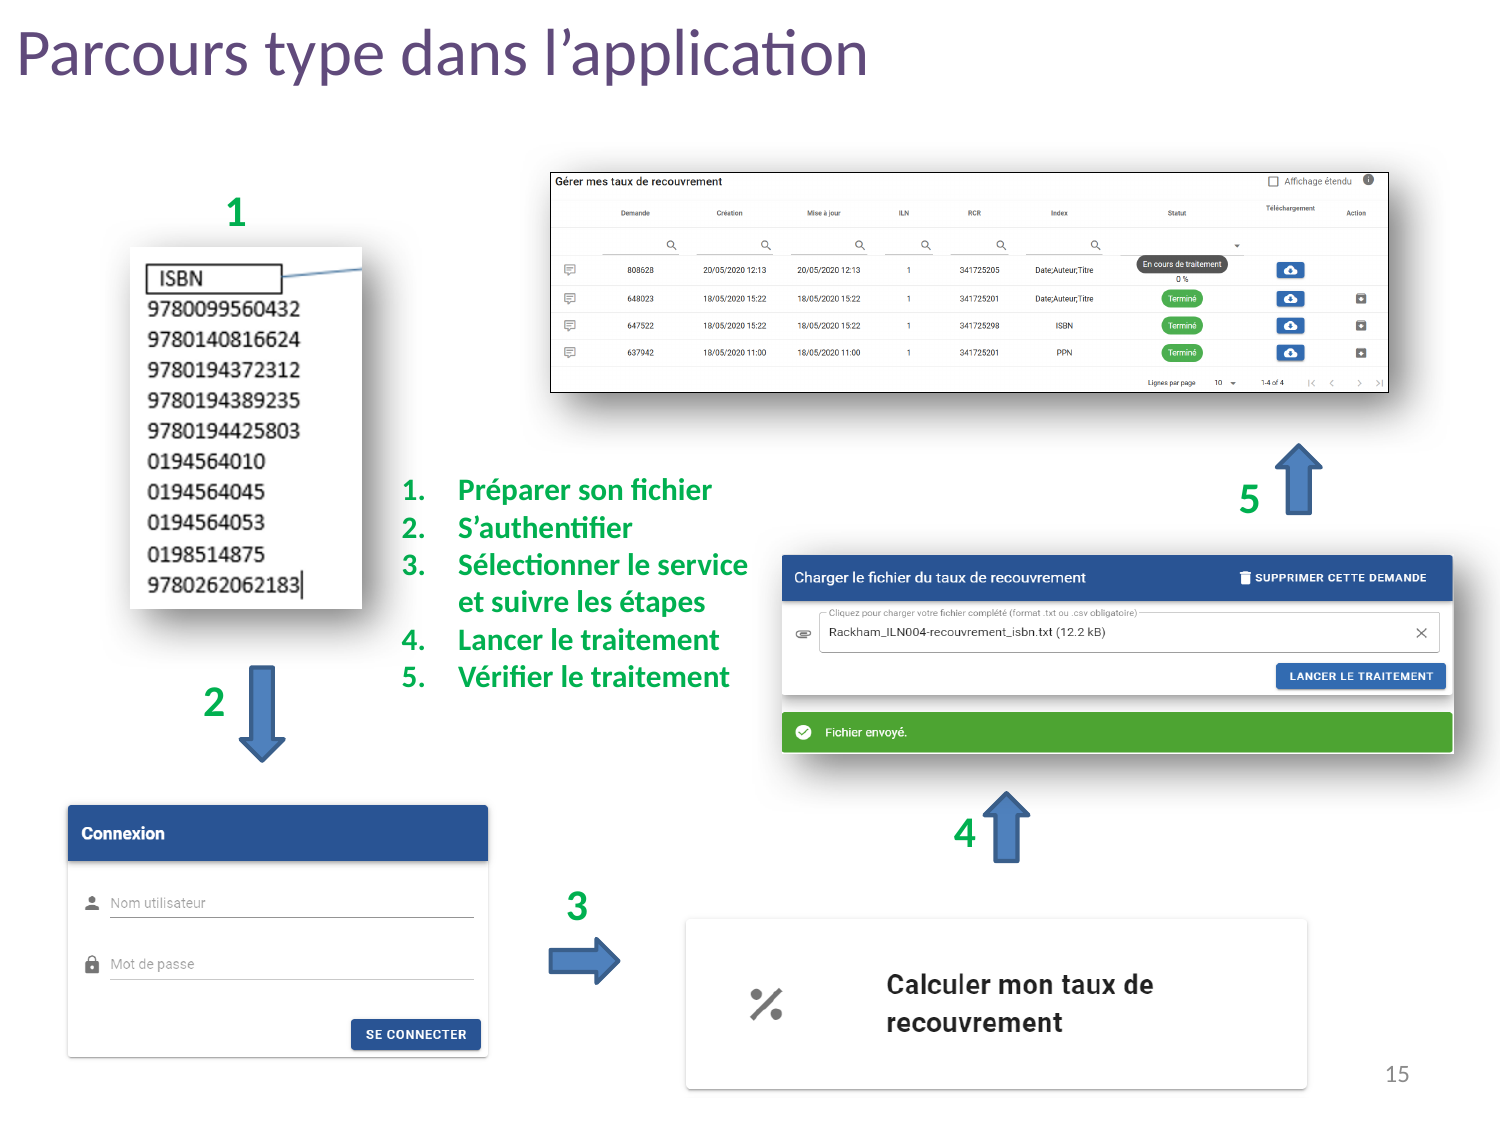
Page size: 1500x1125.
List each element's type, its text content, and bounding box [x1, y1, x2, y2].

text_box [994, 802, 1031, 864]
text_box [238, 665, 286, 763]
text_box 4 [939, 802, 994, 864]
text_box Parcours type dans l’application [0, 1, 940, 189]
text_box [1276, 443, 1323, 516]
slide_number 15 [1321, 1042, 1425, 1103]
text_box 1 [209, 189, 262, 230]
picture [129, 247, 362, 609]
text_box 2 [188, 664, 241, 733]
picture [550, 172, 1389, 393]
text_box [548, 937, 621, 985]
picture [58, 797, 498, 1066]
picture [781, 553, 1455, 754]
text_box 3 [550, 869, 603, 937]
picture [671, 903, 1319, 1098]
text_box 5 [1223, 462, 1276, 530]
text_box Préparer son fichier S’authentifier Sélectionner le service et suivre les étapes Lancer le traitement Vérifier le traitement [386, 461, 786, 702]
